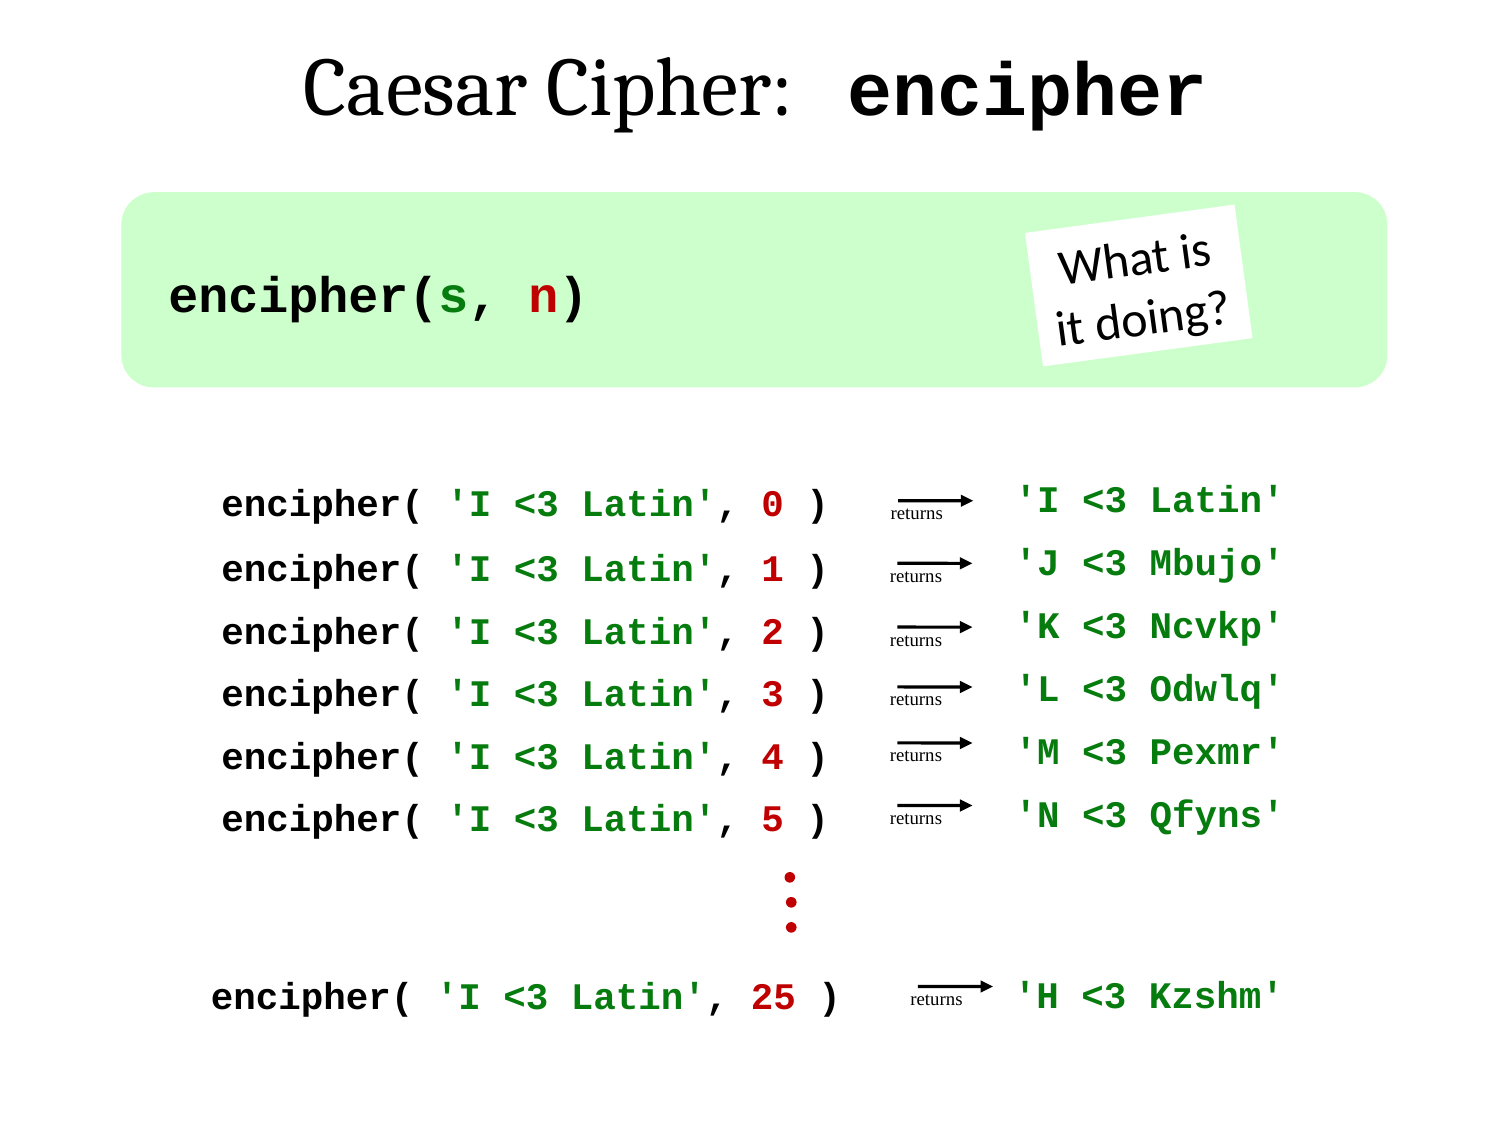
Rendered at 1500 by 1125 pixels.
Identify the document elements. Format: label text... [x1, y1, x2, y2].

text_box encipher( 'I <3 Latin', 1 ) [206, 536, 957, 597]
text_box encipher(s, n) [153, 254, 604, 330]
text_box [787, 898, 796, 907]
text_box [865, 679, 973, 718]
text_box [787, 923, 796, 932]
text_box encipher( 'I <3 Latin', 4 ) [206, 724, 957, 785]
text_box encipher( 'I <3 Latin', 5 ) [206, 786, 957, 847]
text_box What is it doing? [1024, 204, 1253, 367]
text_box encipher( 'I <3 Latin', 25 ) [196, 964, 947, 1025]
text_box [121, 192, 1388, 388]
text_box Caesar Cipher: encipher [162, 24, 1349, 140]
text_box 'H <3 Kzshm' [999, 963, 1299, 1023]
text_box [865, 797, 973, 836]
text_box [786, 873, 794, 882]
text_box encipher( 'I <3 Latin', 0 ) [206, 472, 957, 532]
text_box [865, 735, 973, 774]
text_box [865, 555, 973, 594]
text_box encipher( 'I <3 Latin', 3 ) [206, 661, 957, 722]
text_box 'I <3 Latin' 'J <3 Mbujo' 'K <3 Ncvkp' 'L <3 Odwlq' 'M <3 Pexmr' 'N <3 Qfyns' [999, 449, 1388, 843]
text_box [866, 493, 974, 532]
text_box encipher( 'I <3 Latin', 2 ) [206, 599, 957, 660]
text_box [886, 978, 994, 1017]
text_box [865, 619, 973, 658]
